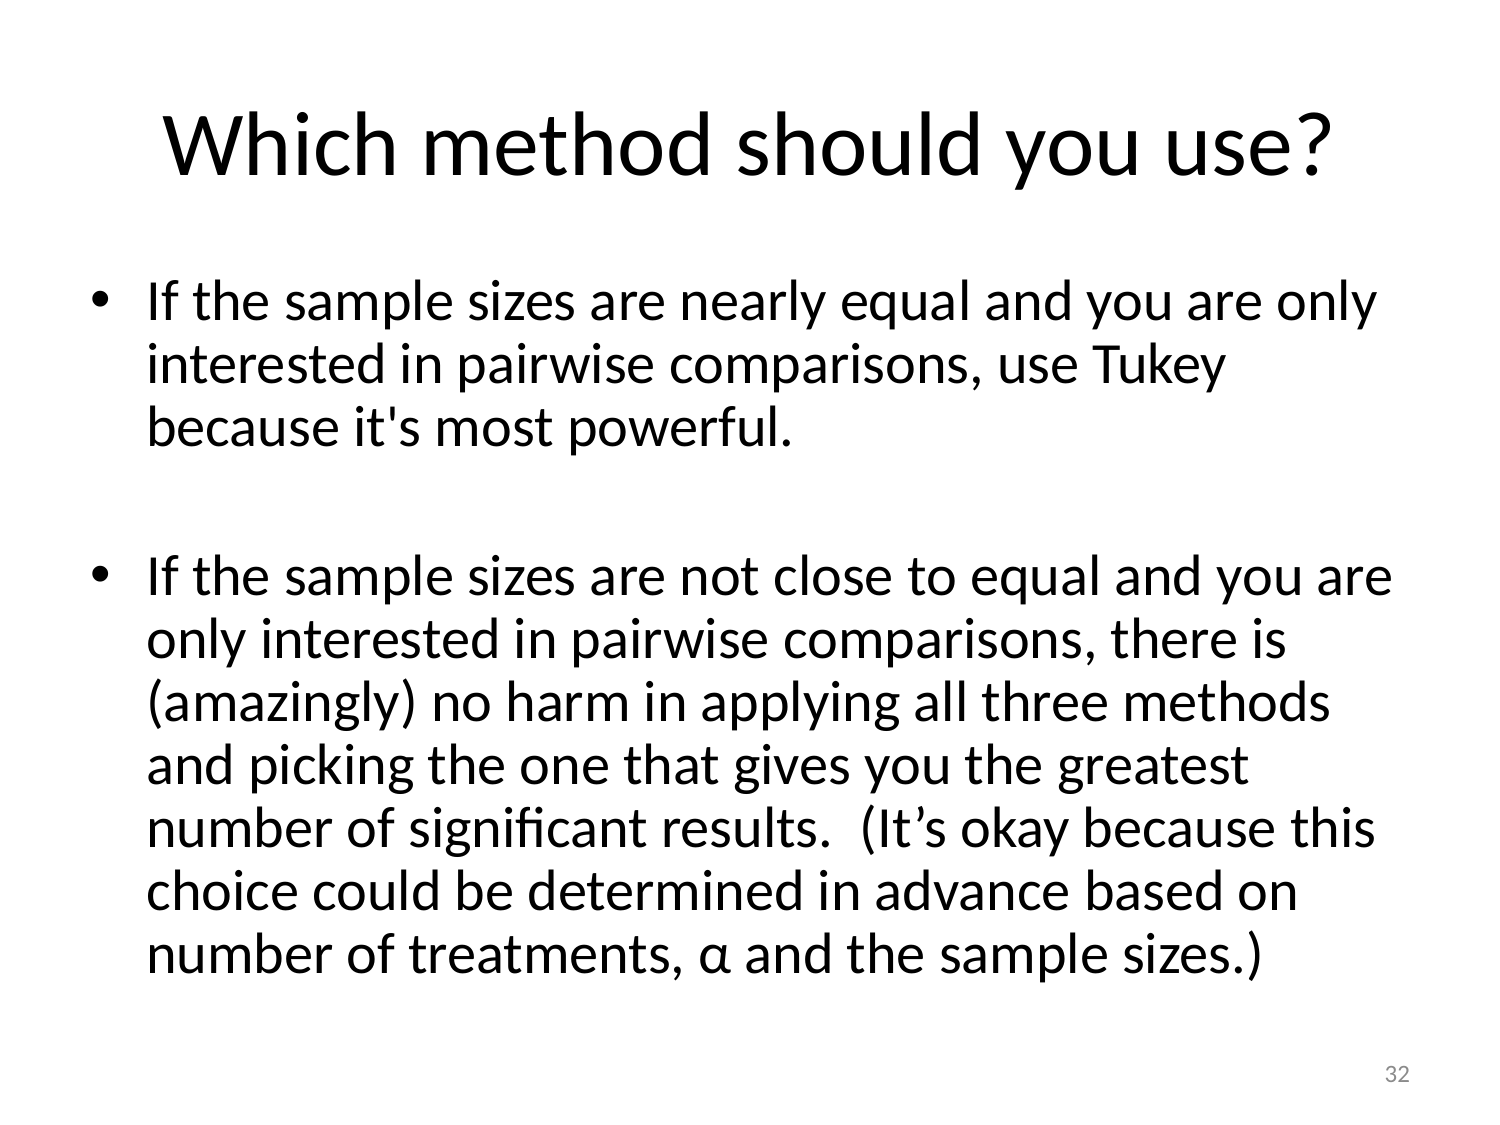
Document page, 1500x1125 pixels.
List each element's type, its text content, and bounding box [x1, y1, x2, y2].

title Which method should you use? [75, 45, 1425, 233]
slide_number 32 [1074, 1042, 1425, 1103]
list If the sample sizes are nearly equal and you are only interested in pairwise comparisons, use Tukey because it's most powerful. If the sample sizes are not close to equal and you are only interested in pairwise comparisons, there is (amazingly) no harm in applying all three methods and picking the one that gives you the greatest number of significant results. (It’s okay because this choice could be determined in advance based on number of treatments, α and the sample sizes.) [75, 262, 1425, 1070]
